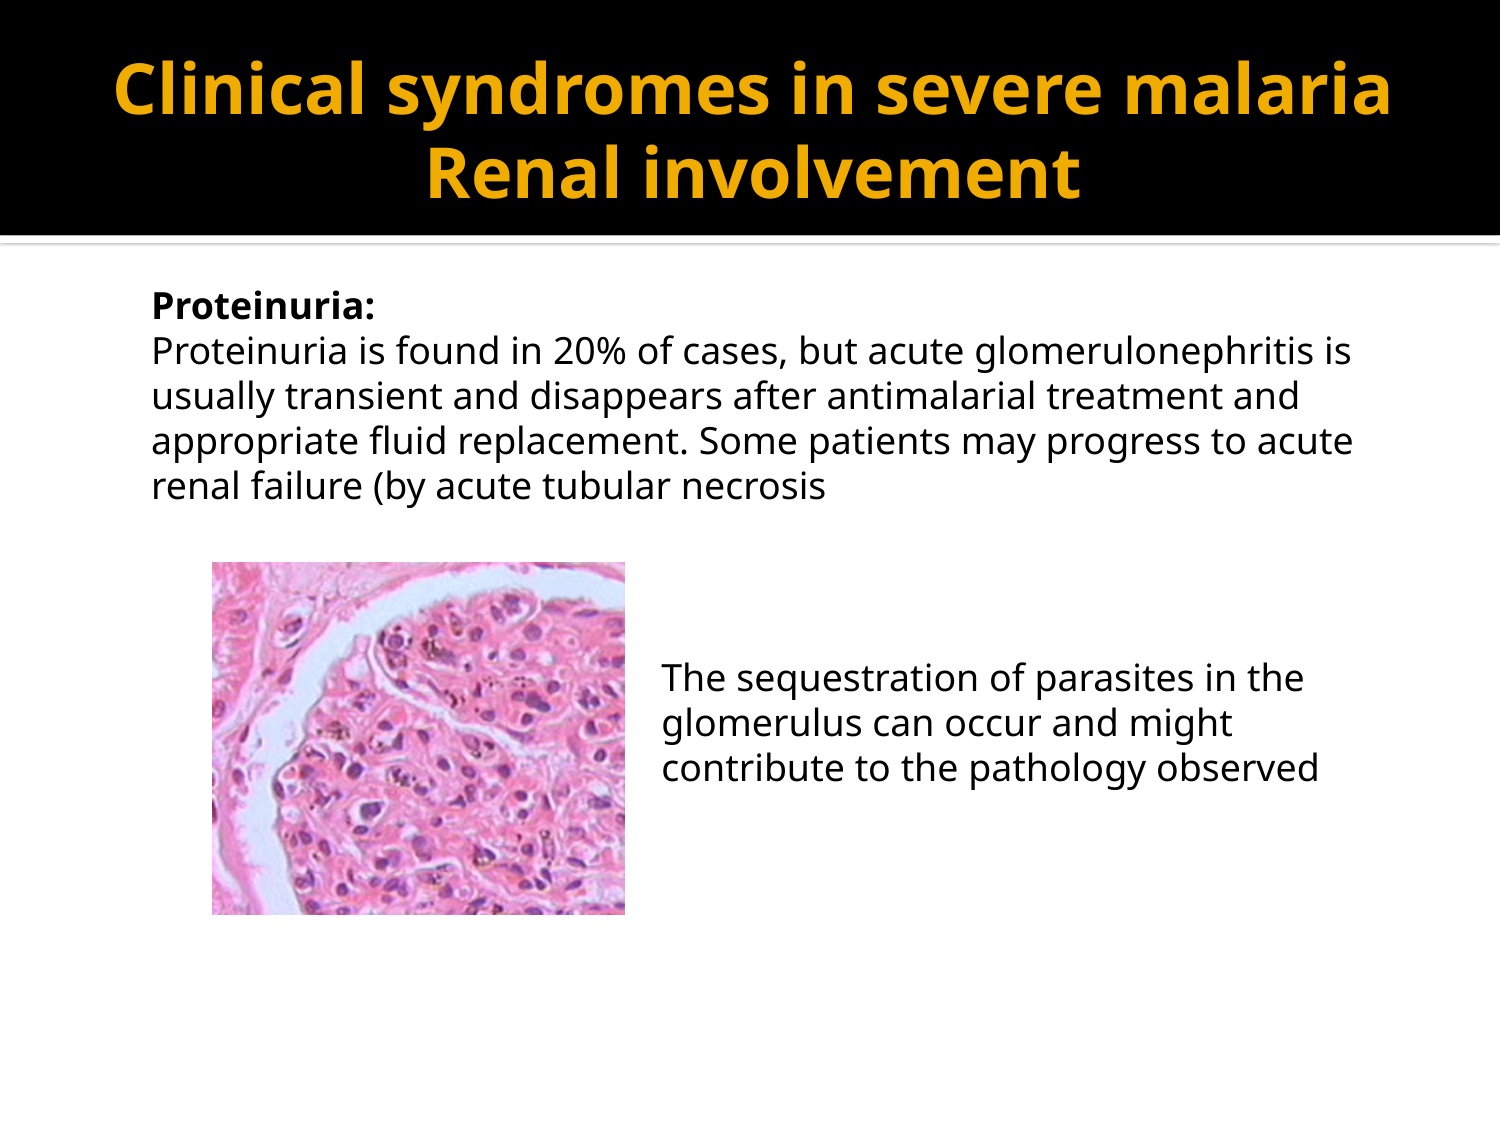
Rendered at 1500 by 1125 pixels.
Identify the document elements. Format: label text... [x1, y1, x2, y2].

text_box Proteinuria: Proteinuria is found in 20% of cases, but acute glomerulonephritis is usually transient and disappears after antimalarial treatment and appropriate fluid replacement. Some patients may progress to acute renal failure (by acute tubular necrosis [136, 274, 1450, 515]
text_box The sequestration of parasites in the glomerulus can occur and might contribute to the pathology observed [646, 647, 1397, 797]
title Clinical syndromes in severe malaria Renal involvement [75, 25, 1425, 231]
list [212, 562, 625, 915]
